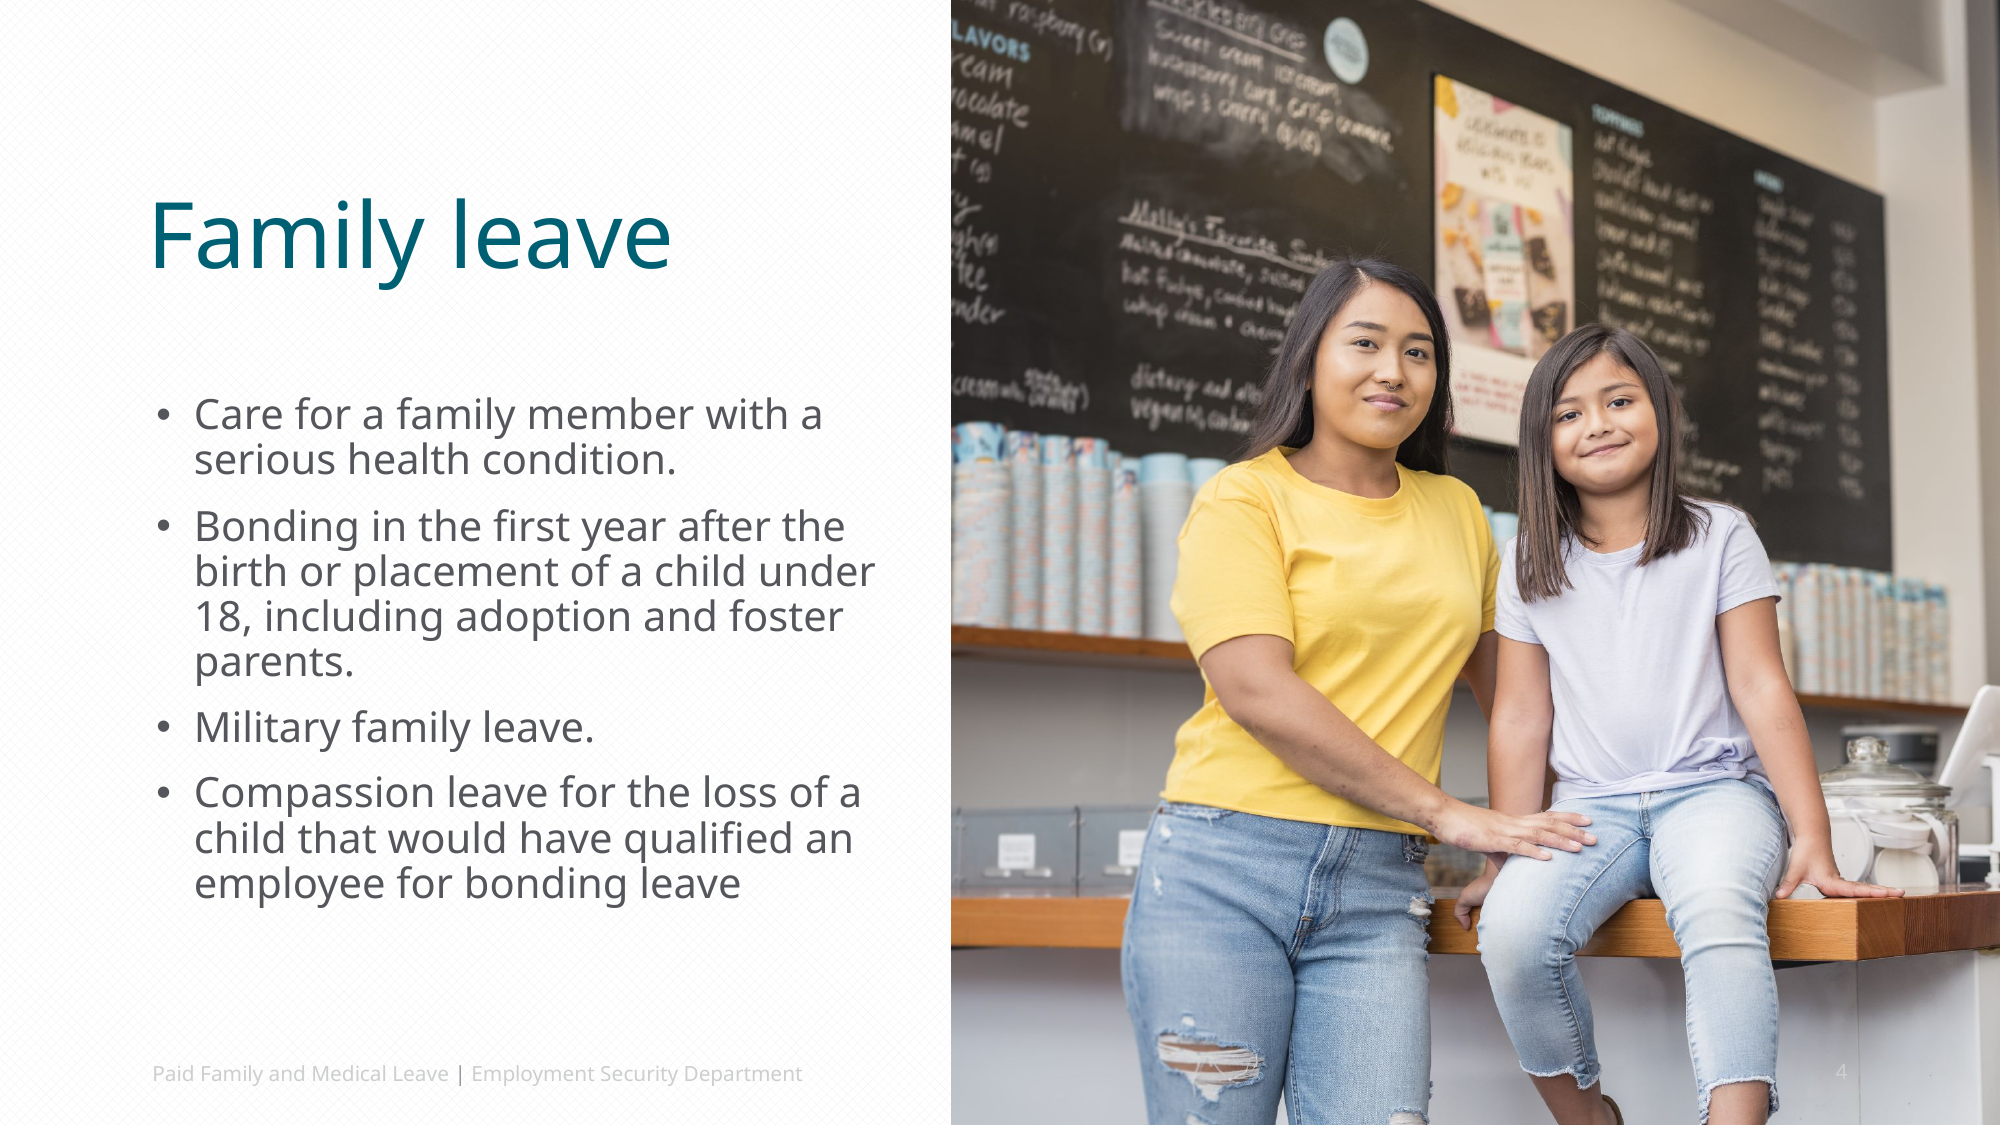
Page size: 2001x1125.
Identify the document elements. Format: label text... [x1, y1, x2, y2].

list Care for a family member with a serious health condition. Bonding in the first year after the birth or placement of a child under 18, including adoption and foster parents. Military family leave. Compassion leave for the loss of a child that would have qualified an employee for bonding leave [132, 372, 905, 995]
title Family leave [132, 130, 920, 347]
footer Paid Family and Medical Leave | Employment Security Department [137, 1042, 950, 1103]
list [950, 0, 2000, 1125]
